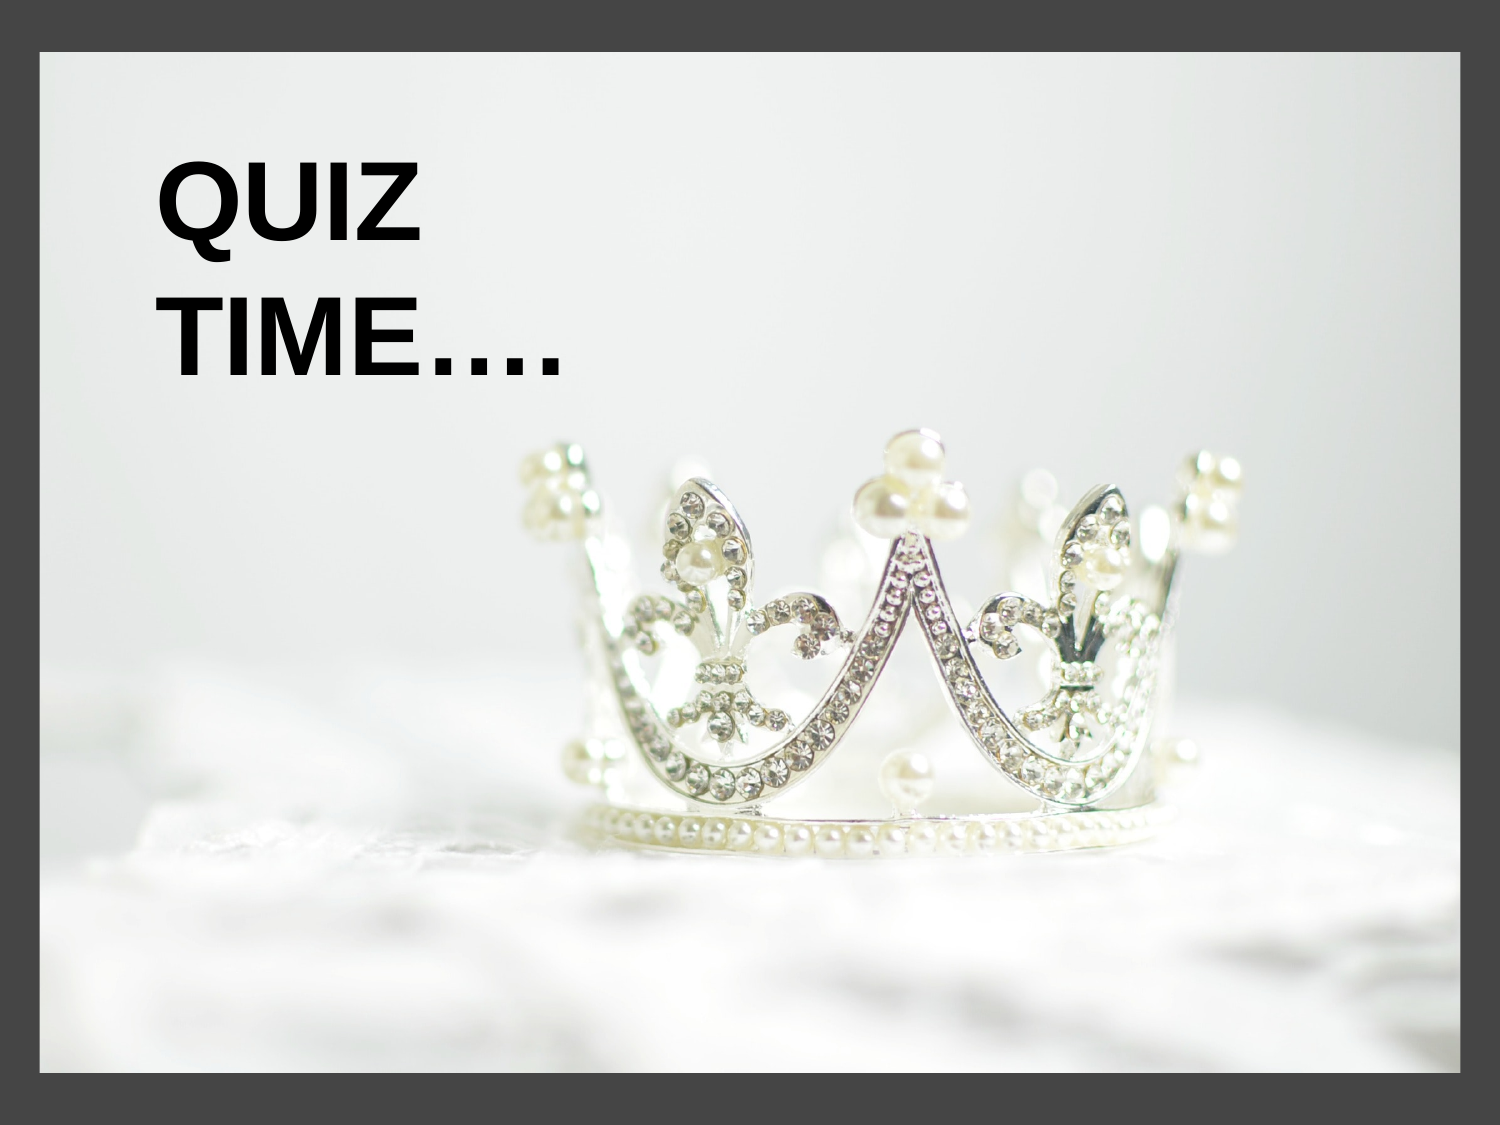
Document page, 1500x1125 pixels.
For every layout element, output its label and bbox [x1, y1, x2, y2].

picture [39, 52, 1461, 1073]
